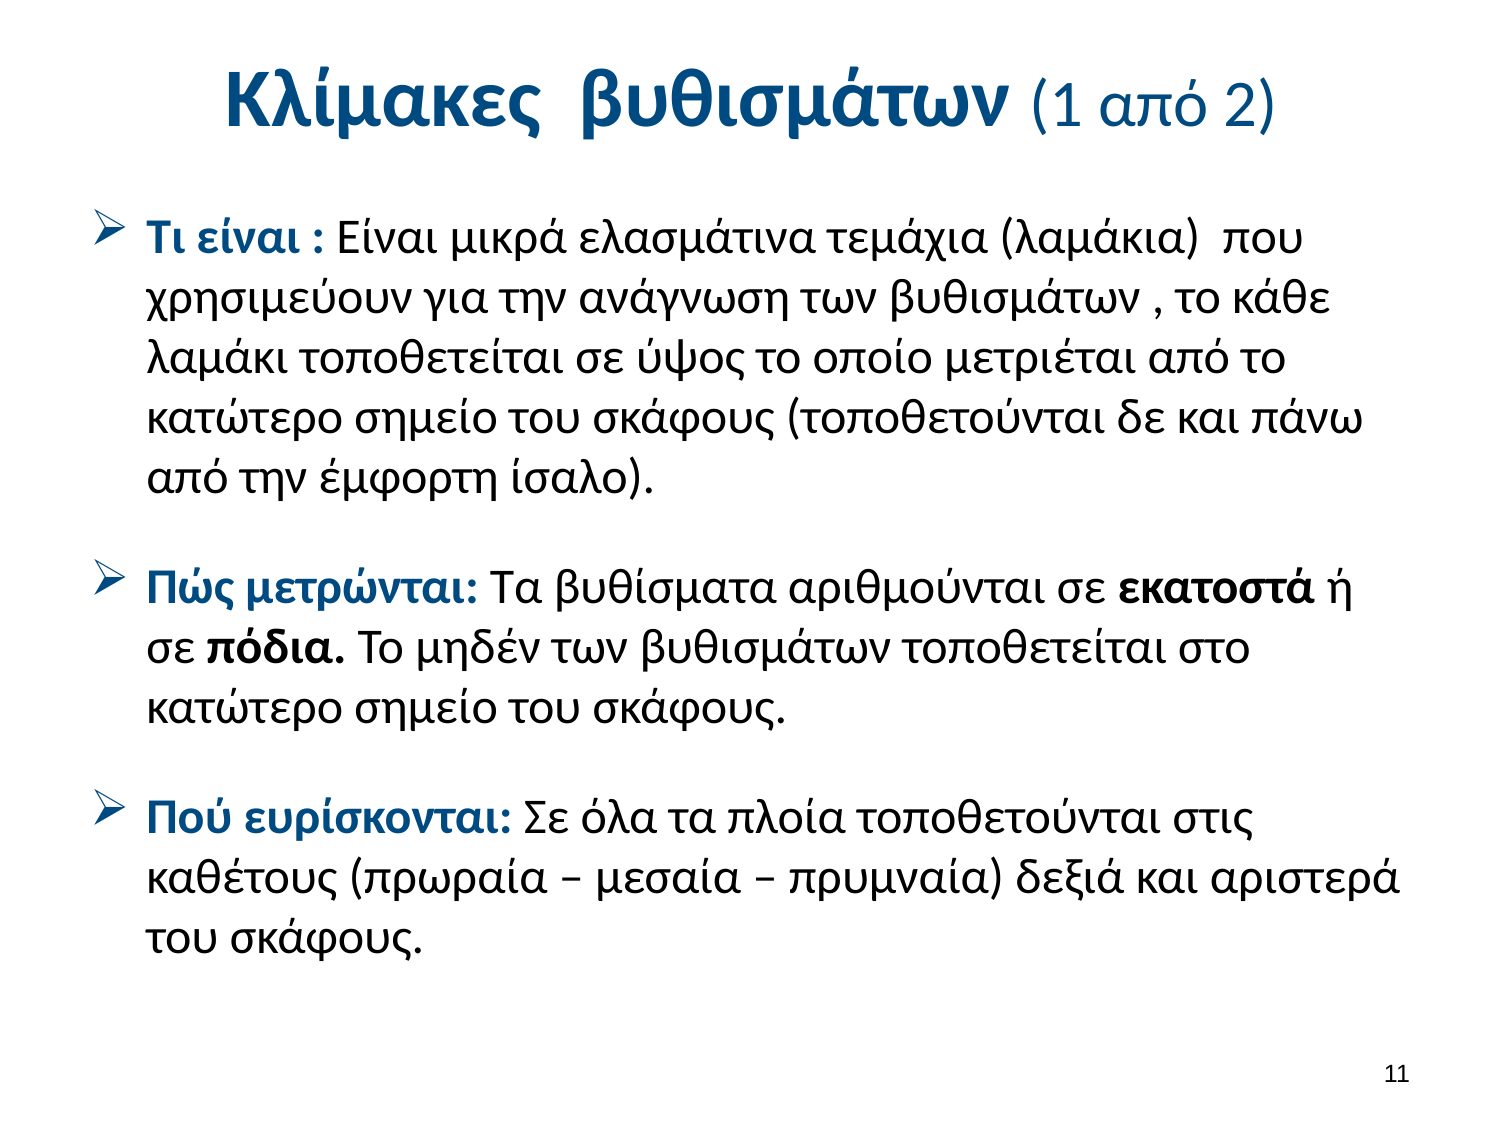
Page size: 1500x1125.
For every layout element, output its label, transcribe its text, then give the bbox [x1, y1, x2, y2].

slide_number 10 [1074, 1042, 1425, 1103]
title Κλίμακες βυθισμάτων (1 από 2) [76, 19, 1427, 169]
list Τι είναι : Είναι μικρά ελασμάτινα τεμάχια (λαμάκια) που χρησιμεύουν για την ανάγνωση των βυθισμάτων , το κάθε λαμάκι τοποθετείται σε ύψος το οποίο μετριέται από το κατώτερο σημείο του σκάφους (τοποθετούνται δε και πάνω από την έμφορτη ίσαλο). Πώς μετρώνται: Τα βυθίσματα αριθμούνται σε εκατοστά ή σε πόδια. Το μηδέν των βυθισμάτων τοποθετείται στο κατώτερο σημείο του σκάφους. Πού ευρίσκονται: Σε όλα τα πλοία τοποθετούνται στις καθέτους (πρωραία – μεσαία – πρυμναία) δεξιά και αριστερά του σκάφους. [75, 196, 1425, 1024]
